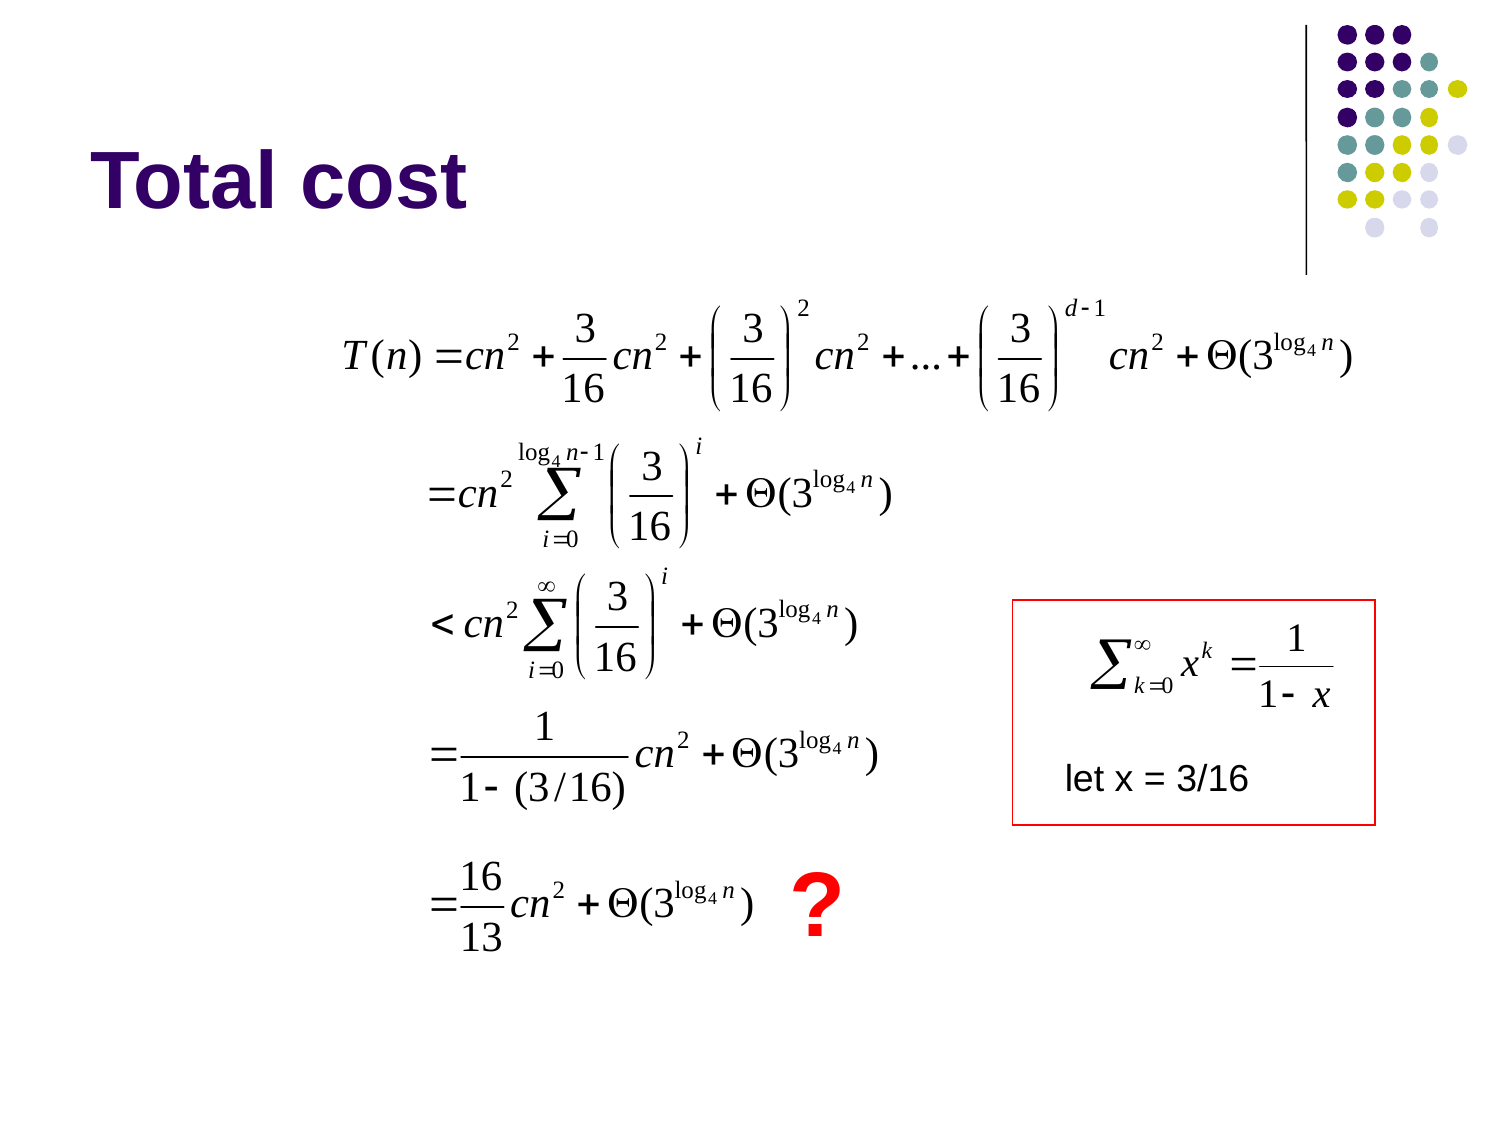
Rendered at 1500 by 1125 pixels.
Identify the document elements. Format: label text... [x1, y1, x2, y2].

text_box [1084, 612, 1341, 718]
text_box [337, 287, 1361, 420]
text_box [424, 555, 868, 688]
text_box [420, 699, 888, 818]
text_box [420, 849, 763, 961]
text_box [1012, 599, 1375, 825]
text_box ? [774, 837, 863, 963]
title Total cost [75, 20, 1313, 233]
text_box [418, 424, 901, 558]
